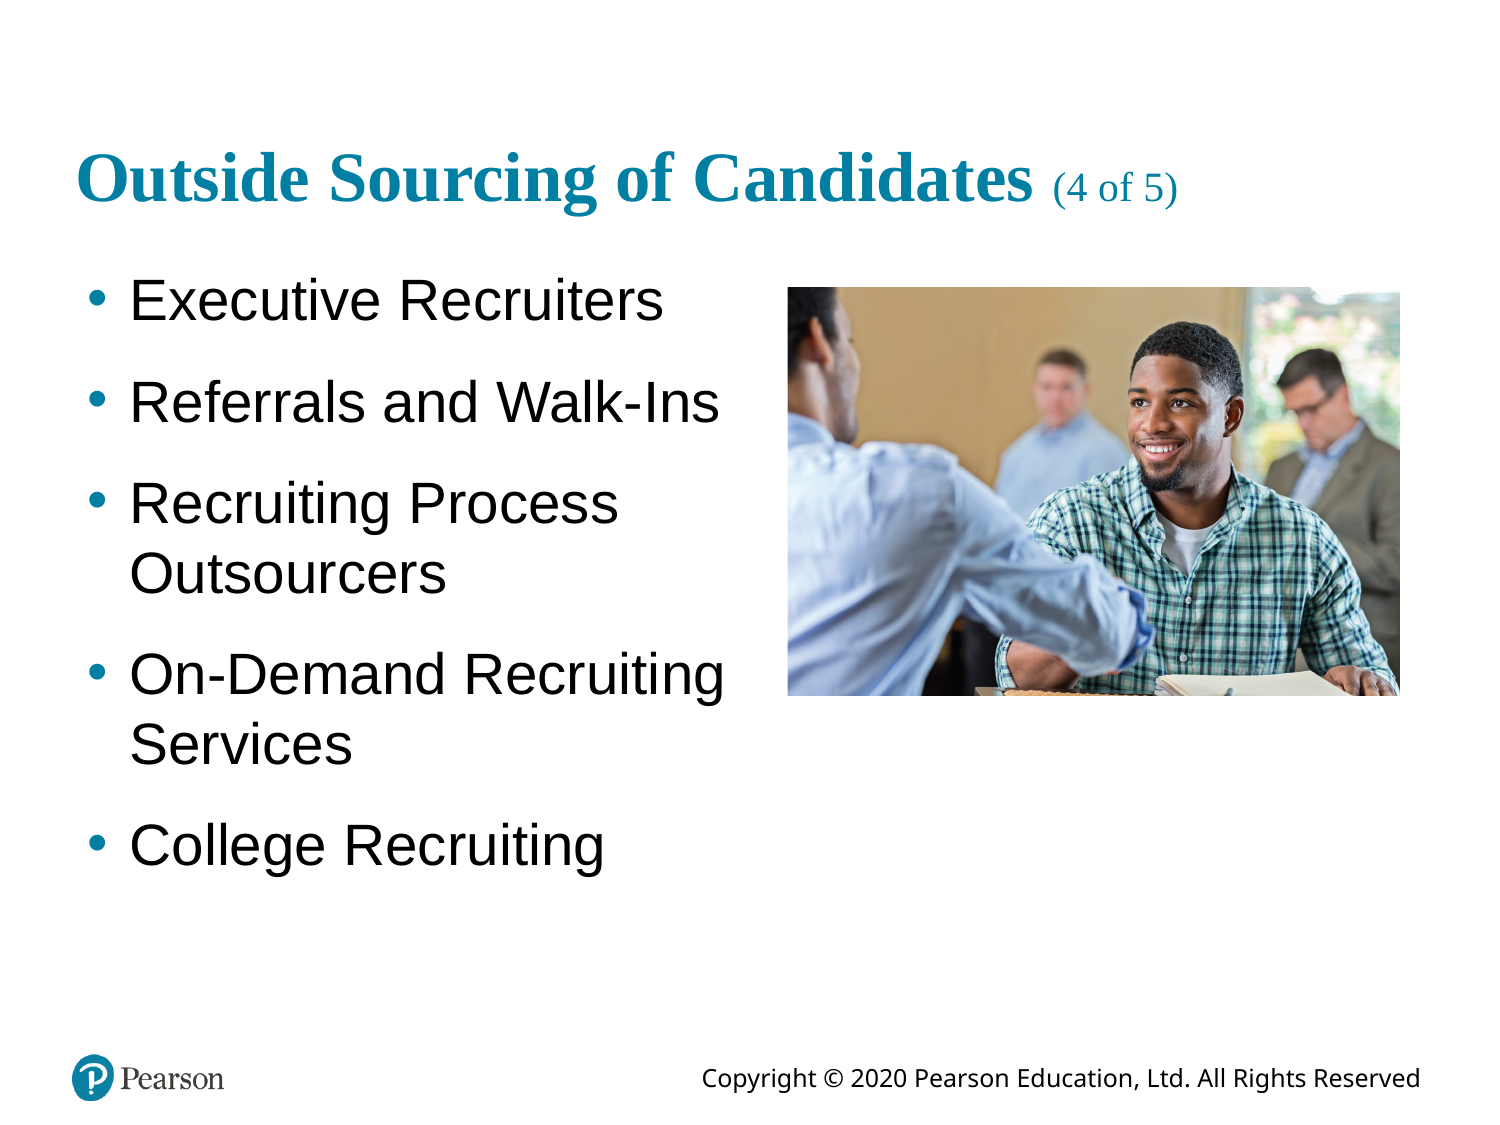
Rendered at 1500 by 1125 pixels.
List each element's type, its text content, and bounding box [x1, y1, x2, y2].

title Outside Sourcing of Candidates (4 of 5) [75, 35, 1425, 216]
list Executive Recruiters Referrals and Walk-Ins Recruiting Process Outsourcers On-Demand Recruiting Services College Recruiting [87, 262, 750, 1005]
picture [99, 1054, 224, 1101]
picture [787, 287, 1401, 696]
picture [72, 1054, 89, 1072]
picture [81, 1064, 107, 1089]
picture [72, 1087, 83, 1101]
